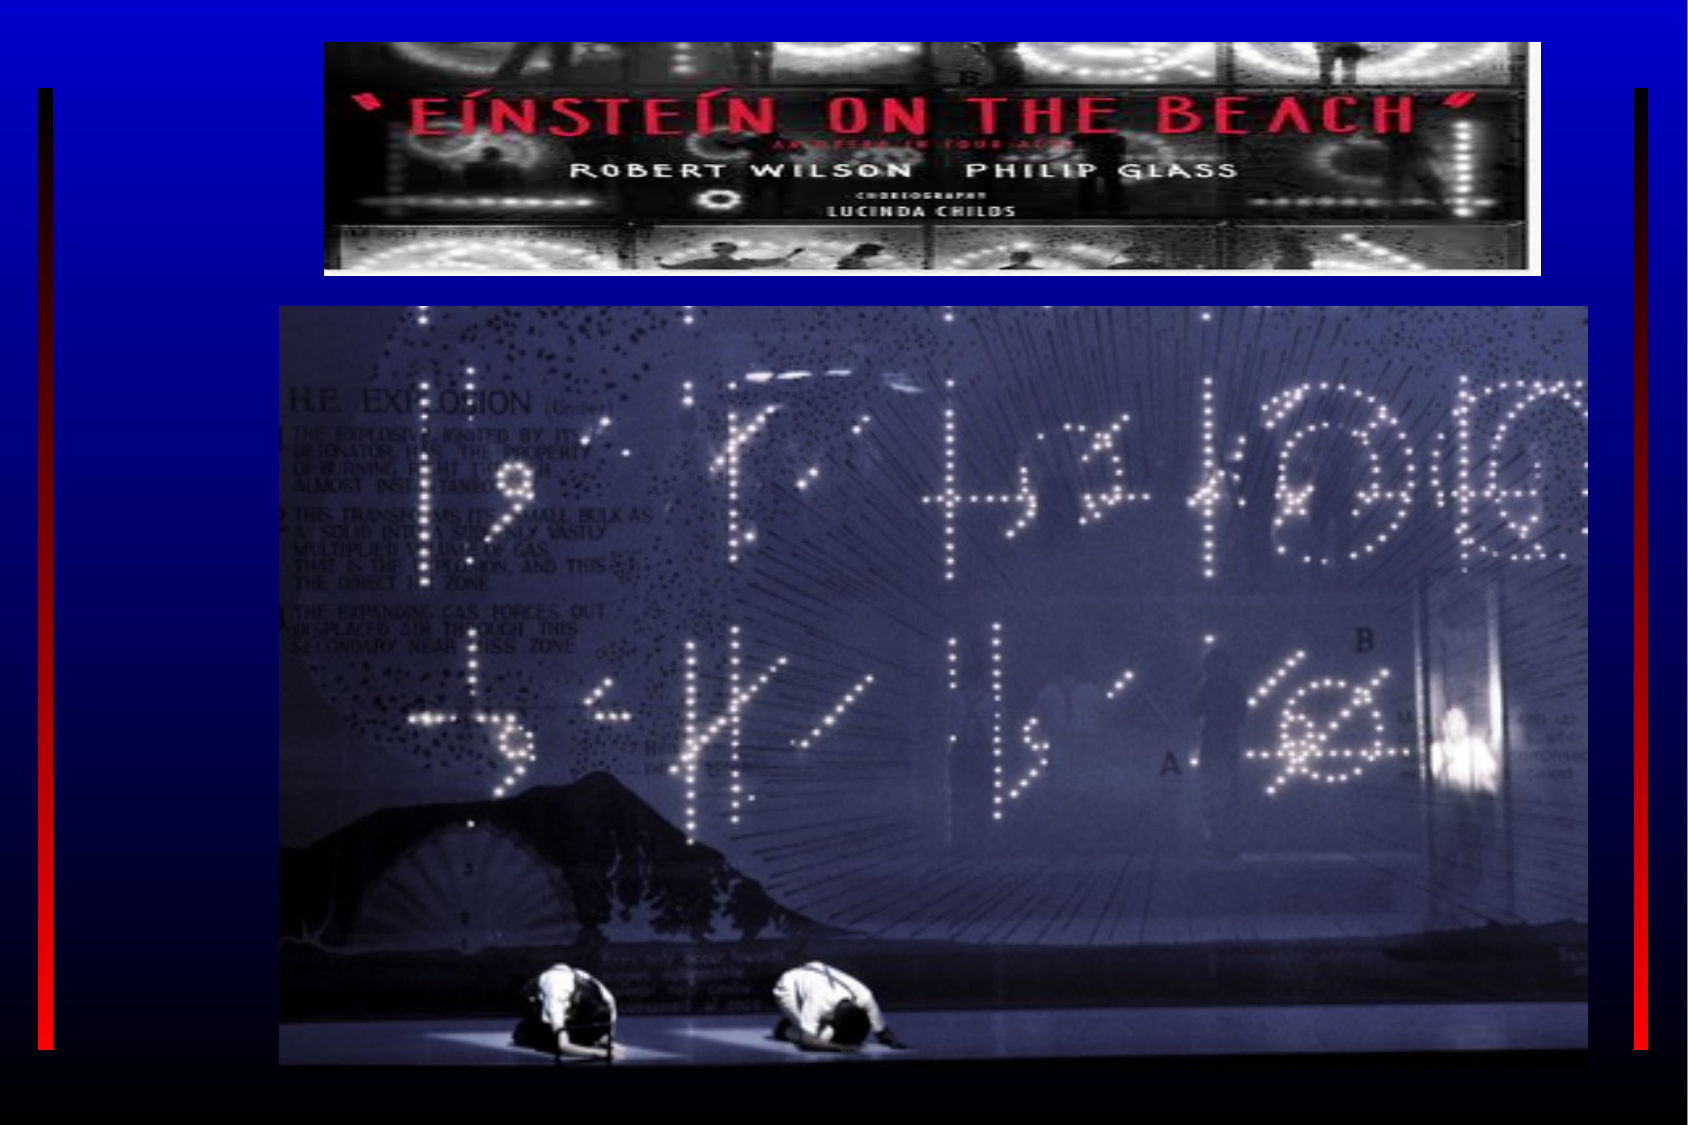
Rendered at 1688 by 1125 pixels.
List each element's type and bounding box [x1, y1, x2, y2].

picture [279, 305, 1589, 1071]
picture [323, 42, 1541, 276]
